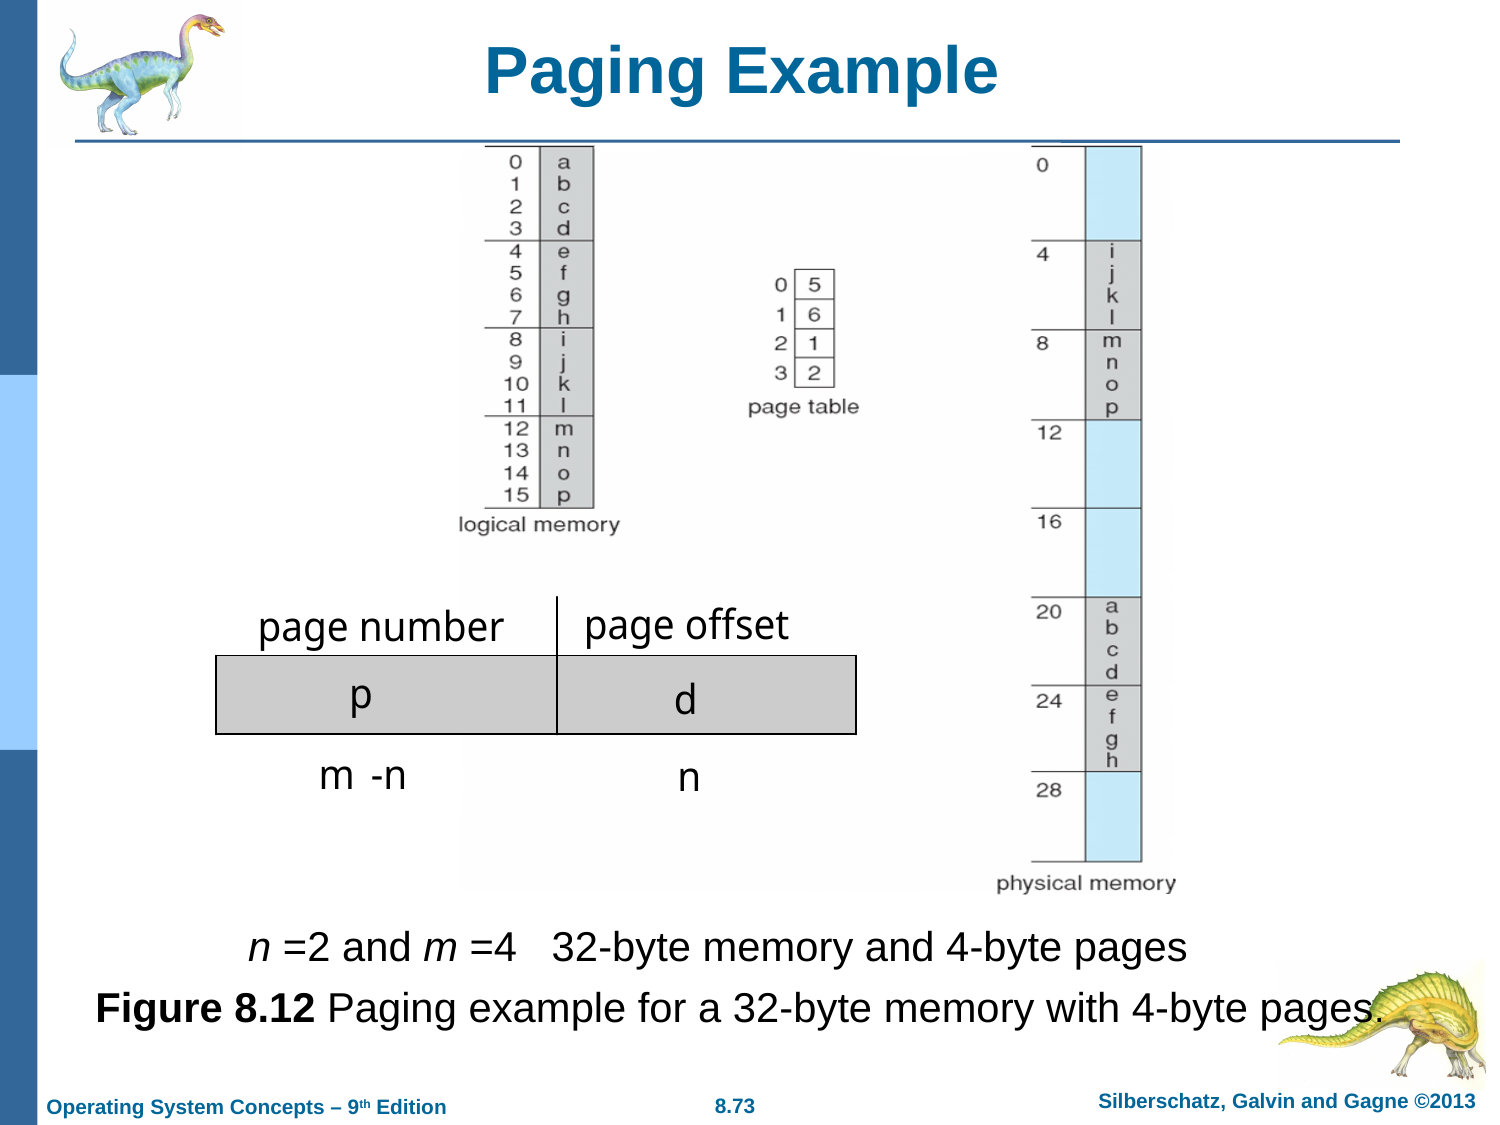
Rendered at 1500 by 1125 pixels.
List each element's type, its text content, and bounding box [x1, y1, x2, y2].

text_box n =2 and m =4 32-byte memory and 4-byte pages [233, 911, 1218, 973]
picture [46, 0, 243, 149]
text_box Figure 8.12 Paging example for a 32-byte memory with 4-byte pages. [80, 973, 1400, 1039]
title Paging Example [79, 14, 1405, 115]
picture [196, 145, 1178, 897]
picture [1275, 959, 1486, 1090]
